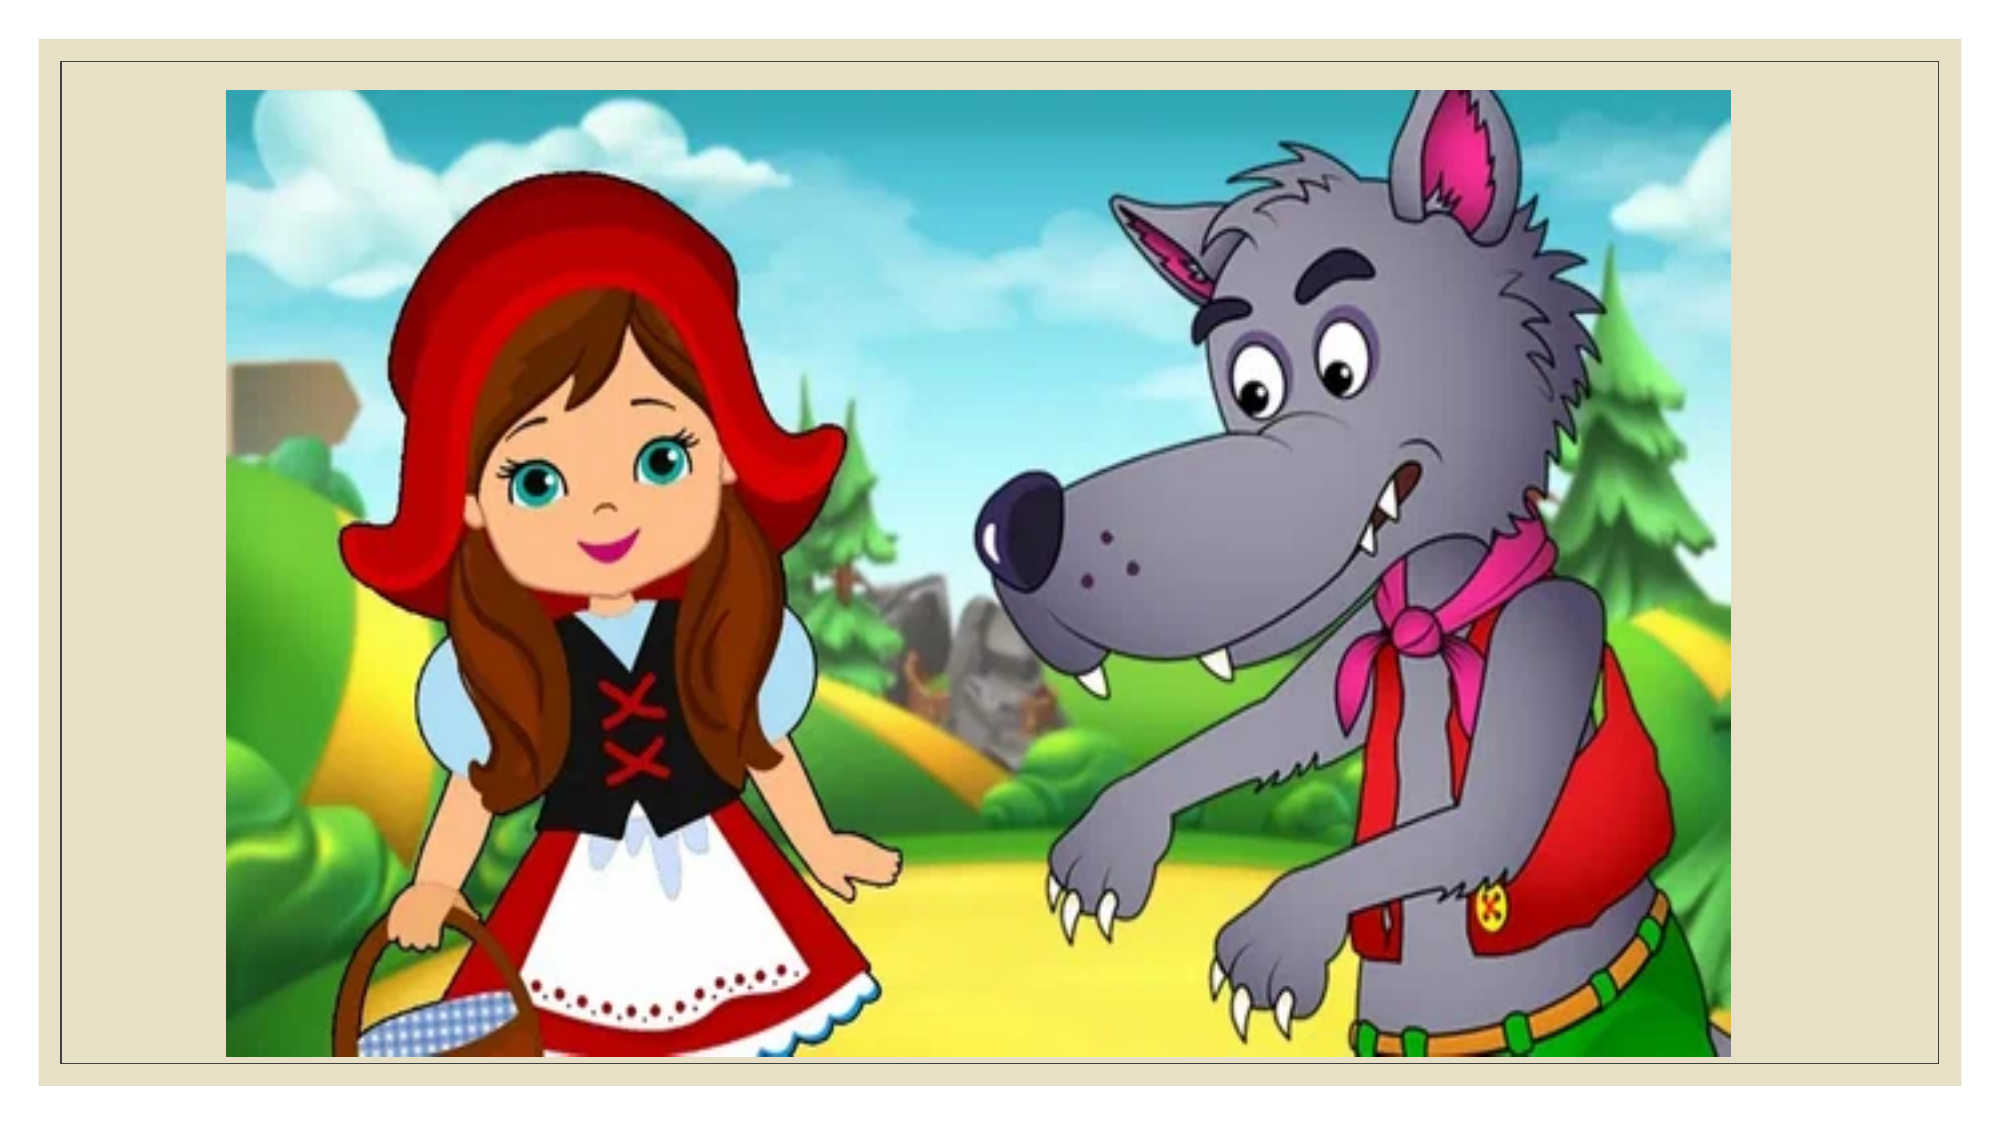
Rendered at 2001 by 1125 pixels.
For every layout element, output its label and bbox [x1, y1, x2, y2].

picture [226, 90, 1731, 1057]
